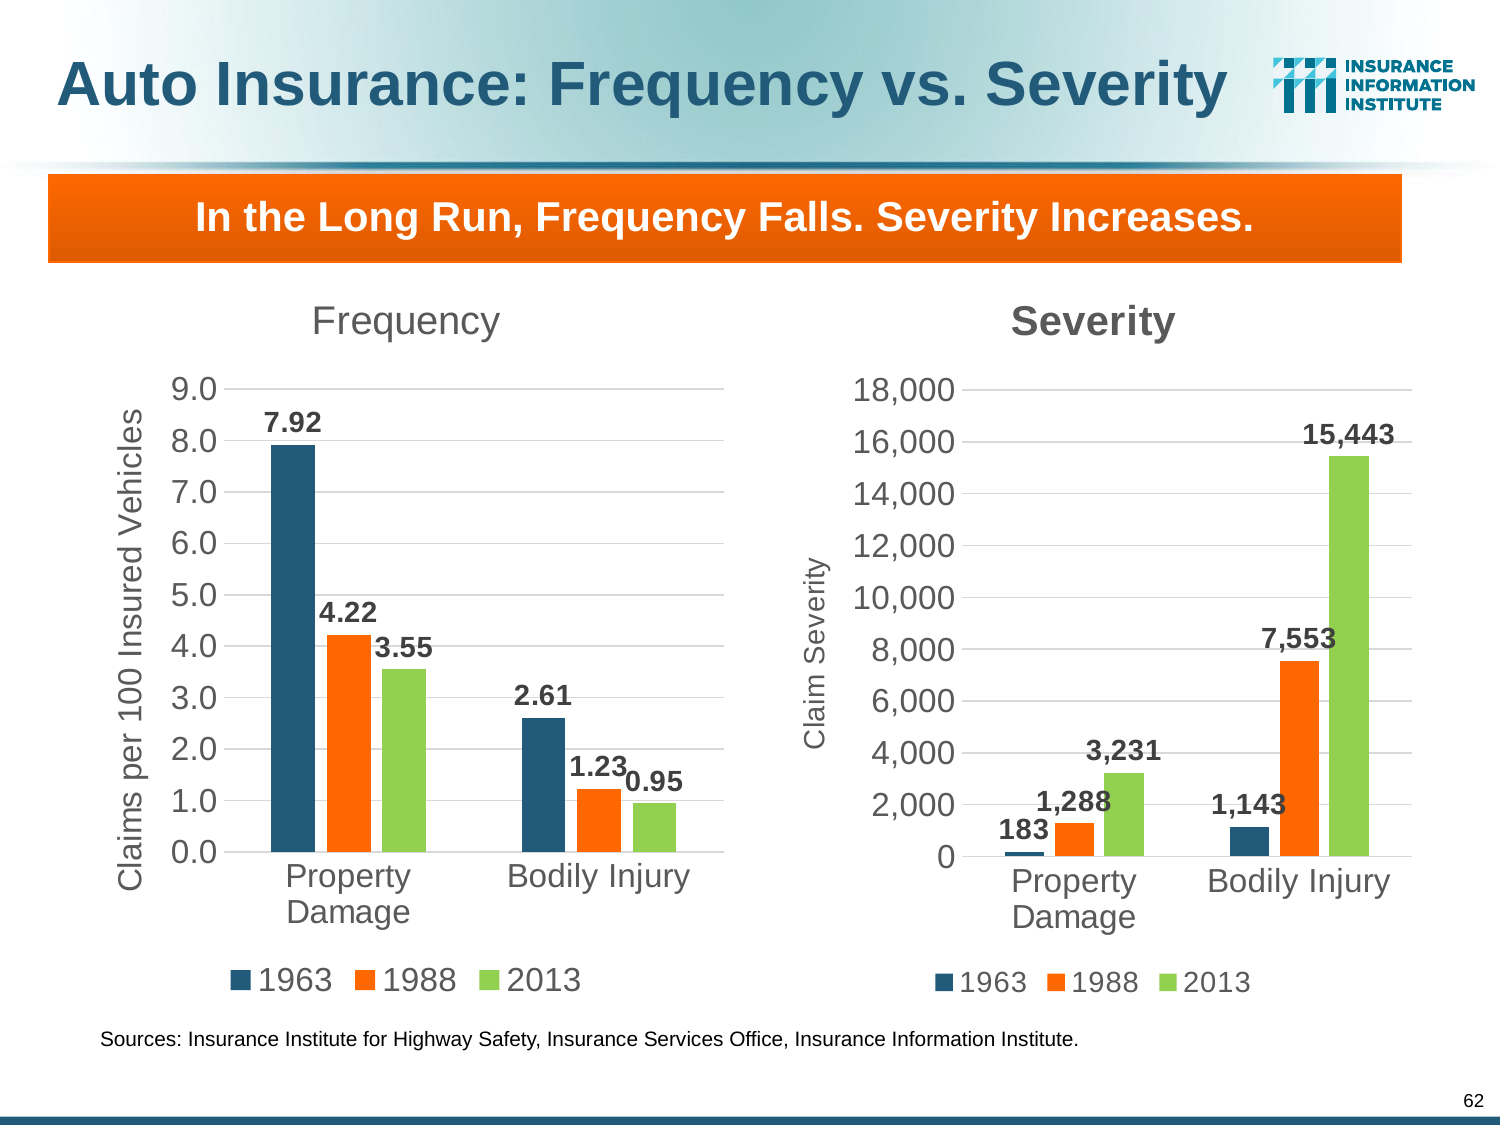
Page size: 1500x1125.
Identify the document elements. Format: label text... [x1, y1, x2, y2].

chart [74, 262, 738, 1005]
chart [762, 262, 1425, 1005]
title Auto Insurance: Frequency vs. Severity [48, 14, 1263, 156]
picture [0, 0, 1500, 189]
slide_number 62 [1410, 1091, 1485, 1112]
text_box In the Long Run, Frequency Falls. Severity Increases. [48, 175, 1401, 263]
text_box Sources: Insurance Institute for Highway Safety, Insurance Services Office, Insurance Information Institute. [85, 1017, 1263, 1058]
